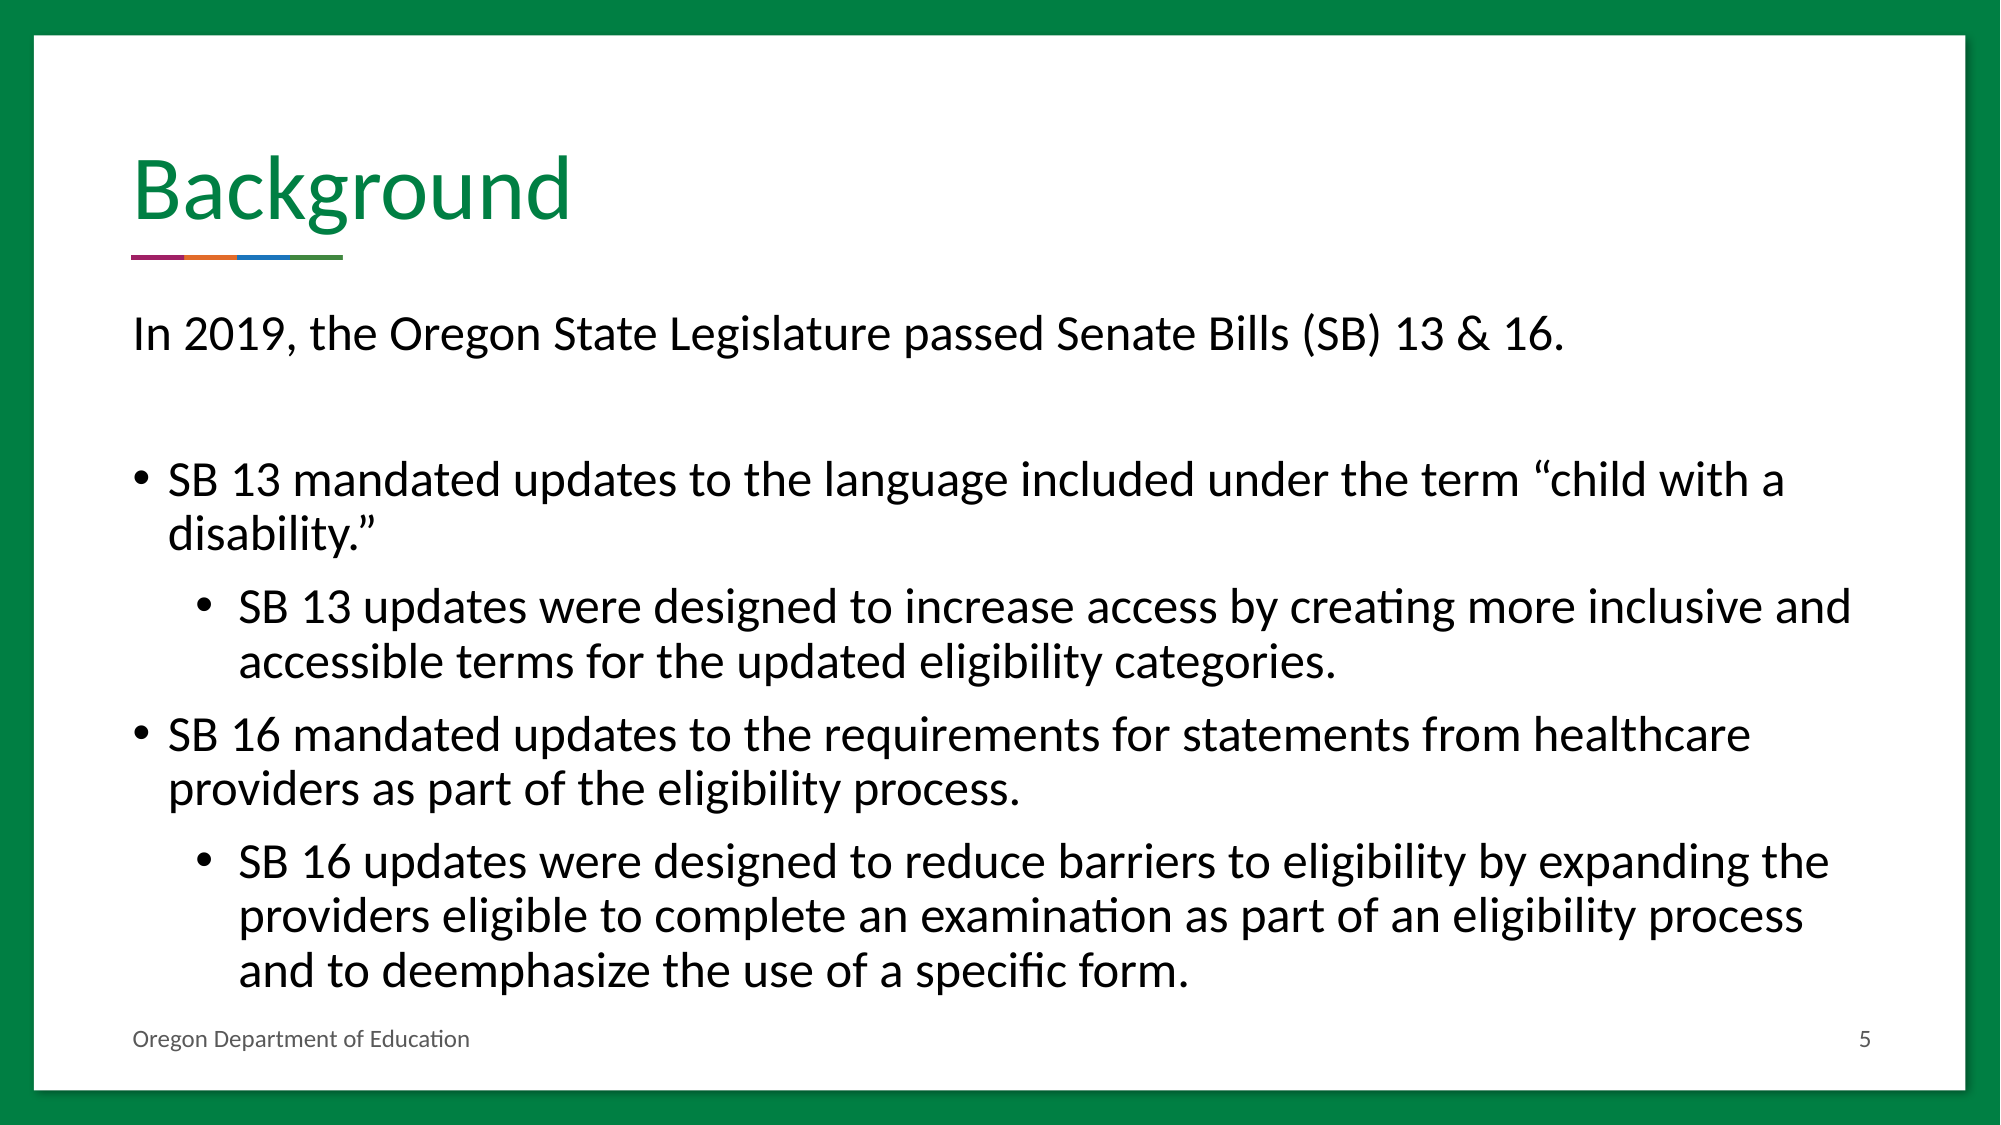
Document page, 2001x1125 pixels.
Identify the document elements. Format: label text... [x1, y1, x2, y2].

footer Oregon Department of Education [117, 1007, 588, 1068]
slide_number 5 [1412, 1007, 1887, 1068]
title Background [117, 78, 1887, 247]
picture [131, 255, 343, 260]
list In 2019, the Oregon State Legislature passed Senate Bills (SB) 13 & 16. SB 13 mandated updates to the language included under the term “child with a disability.” SB 13 updates were designed to increase access by creating more inclusive and accessible terms for the updated eligibility categories. SB 16 mandated updates to the requirements for statements from healthcare providers as part of the eligibility process. SB 16 updates were designed to reduce barriers to eligibility by expanding the providers eligible to complete an examination as part of an eligibility process and to deemphasize the use of a specific form. [117, 299, 1875, 1008]
